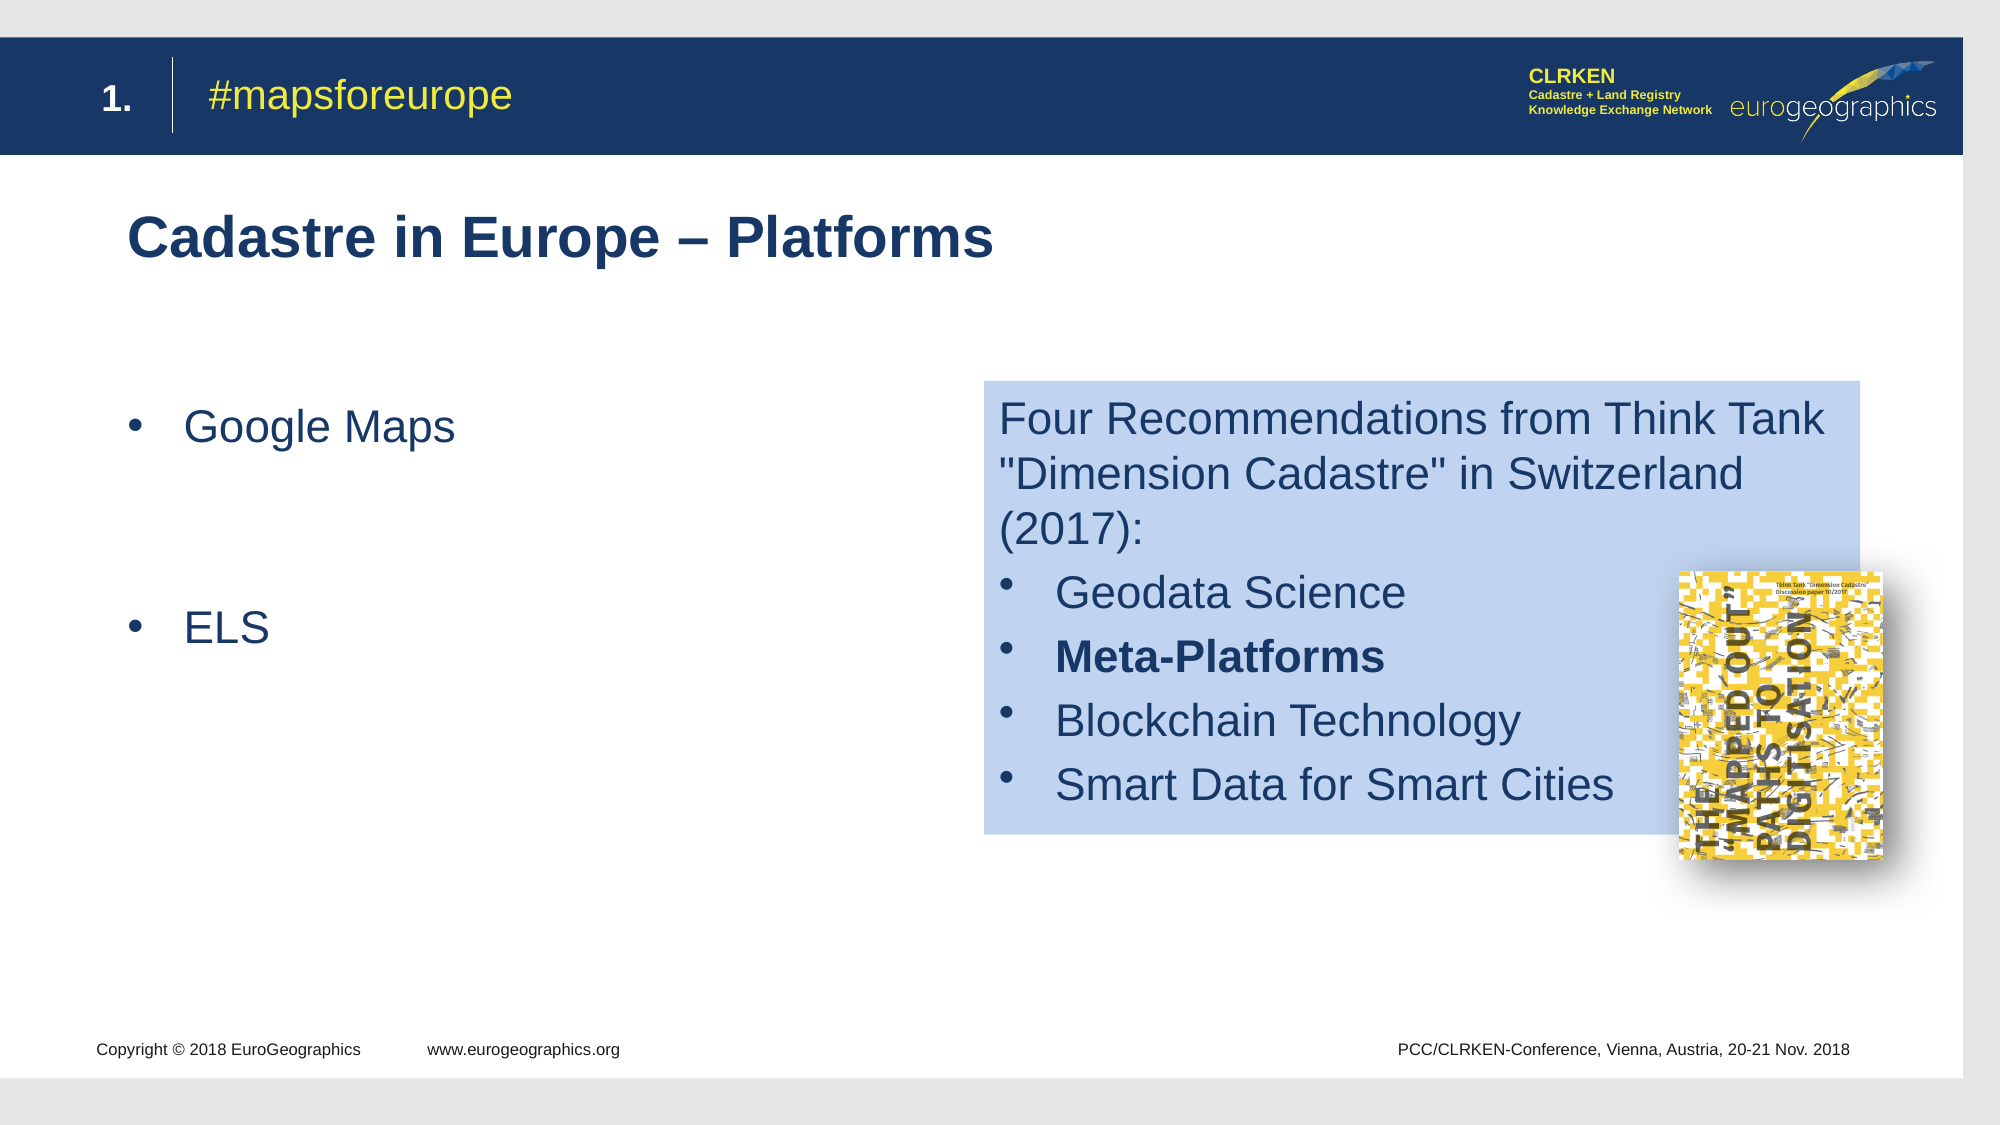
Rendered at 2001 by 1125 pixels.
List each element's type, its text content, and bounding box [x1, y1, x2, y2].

text_box Four Recommendations from Think Tank "Dimension Cadastre" in Switzerland (2017): Geodata Science Meta-Platforms Blockchain Technology Smart Data for Smart Cities [984, 728, 1661, 835]
picture [1679, 571, 1883, 860]
list #mapsforeurope [193, 65, 817, 129]
title Cadastre in Europe – Platforms [112, 186, 1856, 293]
footer Copyright © 2018 EuroGeographics www.eurogeographics.org [81, 1018, 757, 1079]
text_box Google Maps [112, 389, 984, 460]
text_box ELS [112, 590, 1679, 728]
text_box Four Recommendations from Think Tank "Dimension Cadastre" in Switzerland (2017): Geodata Science Meta-Platforms Blockchain Technology Smart Data for Smart Cities [984, 380, 1861, 590]
slide_number 7 [86, 66, 166, 127]
